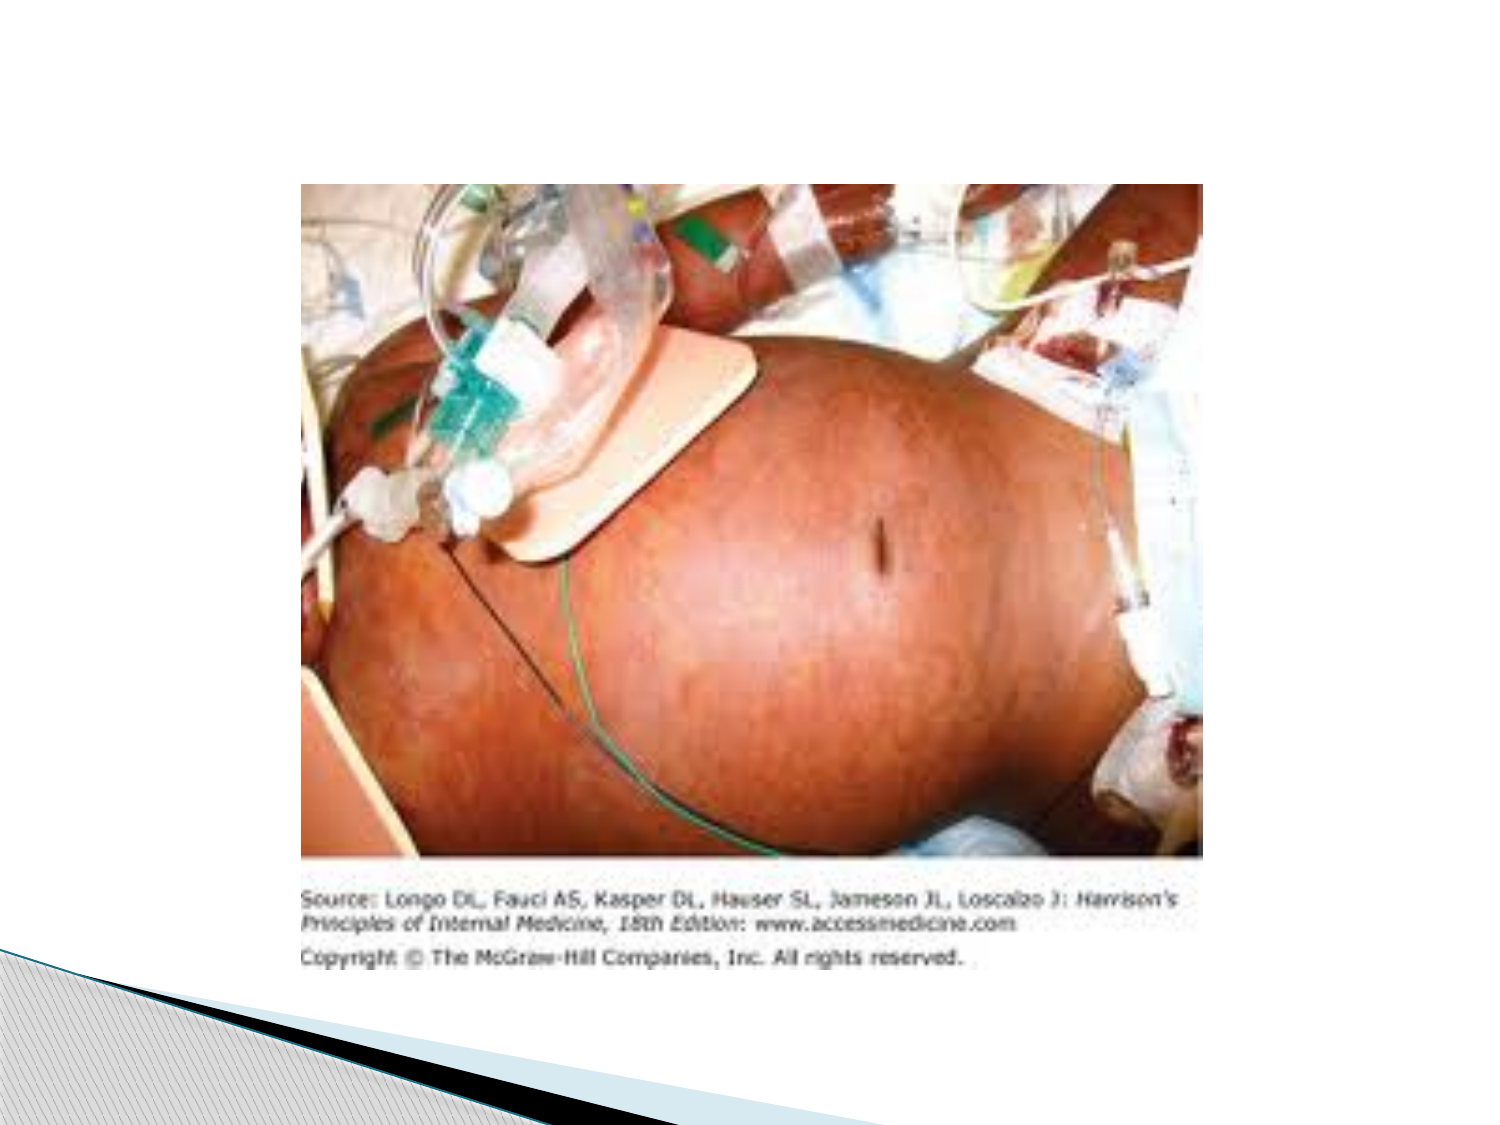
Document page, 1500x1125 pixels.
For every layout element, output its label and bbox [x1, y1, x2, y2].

list [300, 184, 1203, 971]
